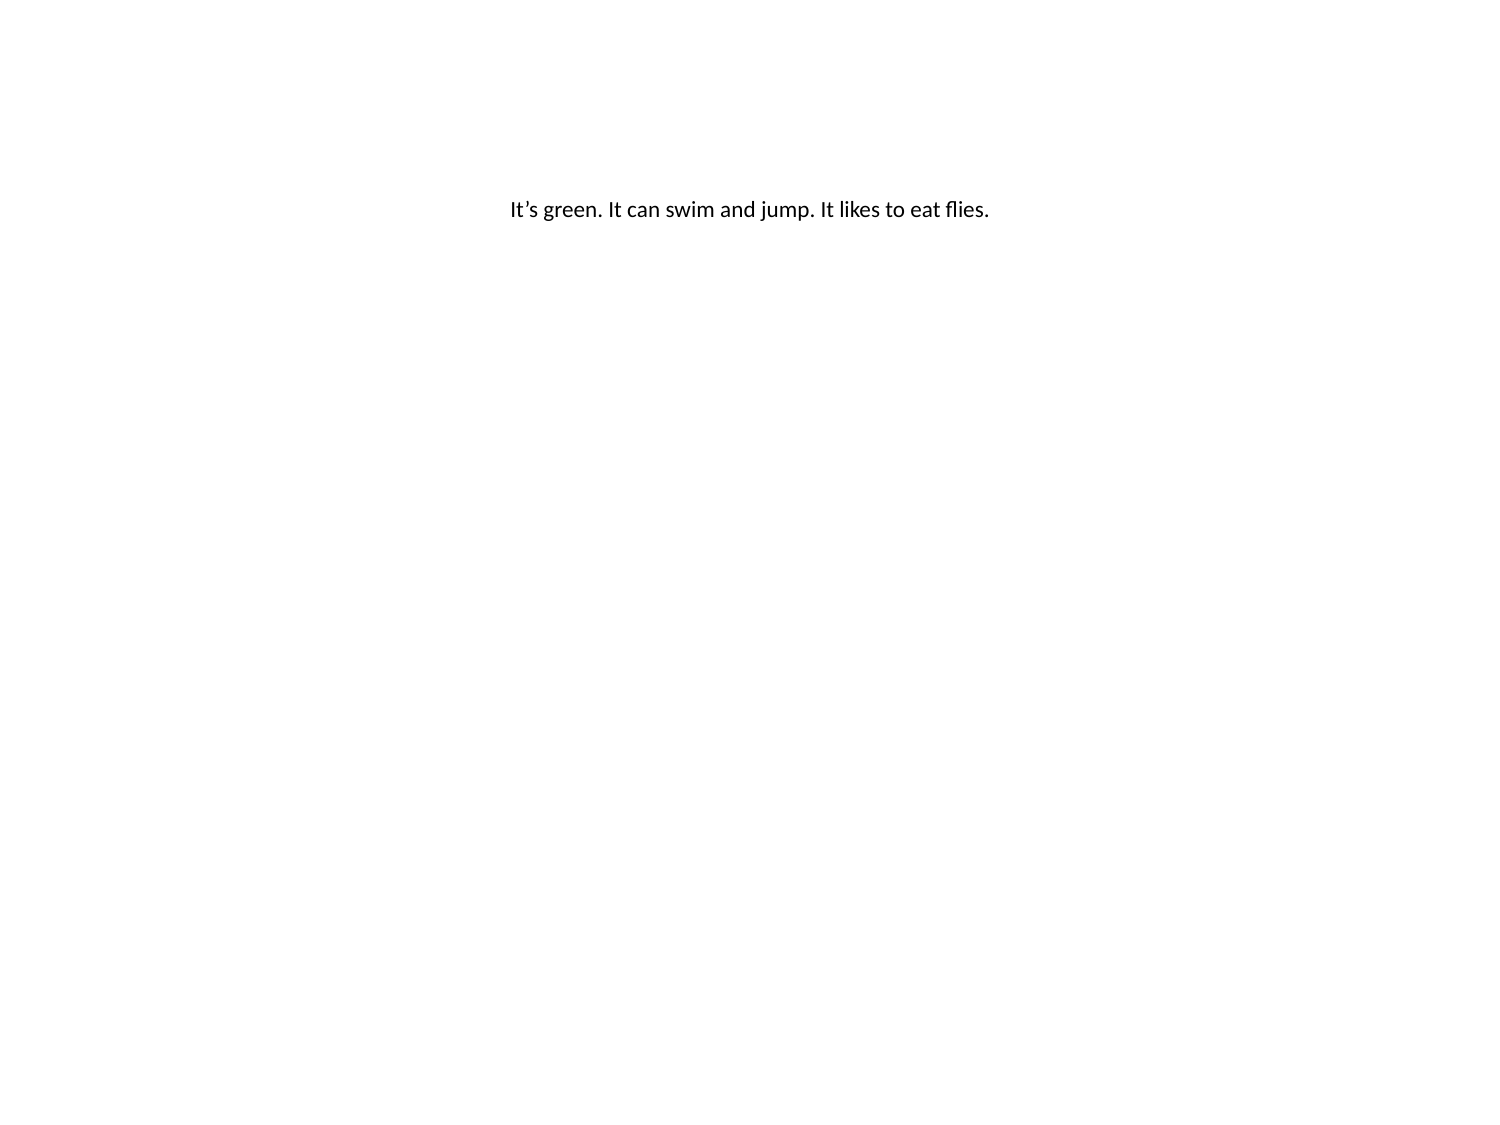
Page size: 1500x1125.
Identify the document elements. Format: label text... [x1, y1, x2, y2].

title It’s green. It can swim and jump. It likes to eat flies. [75, 45, 1425, 233]
